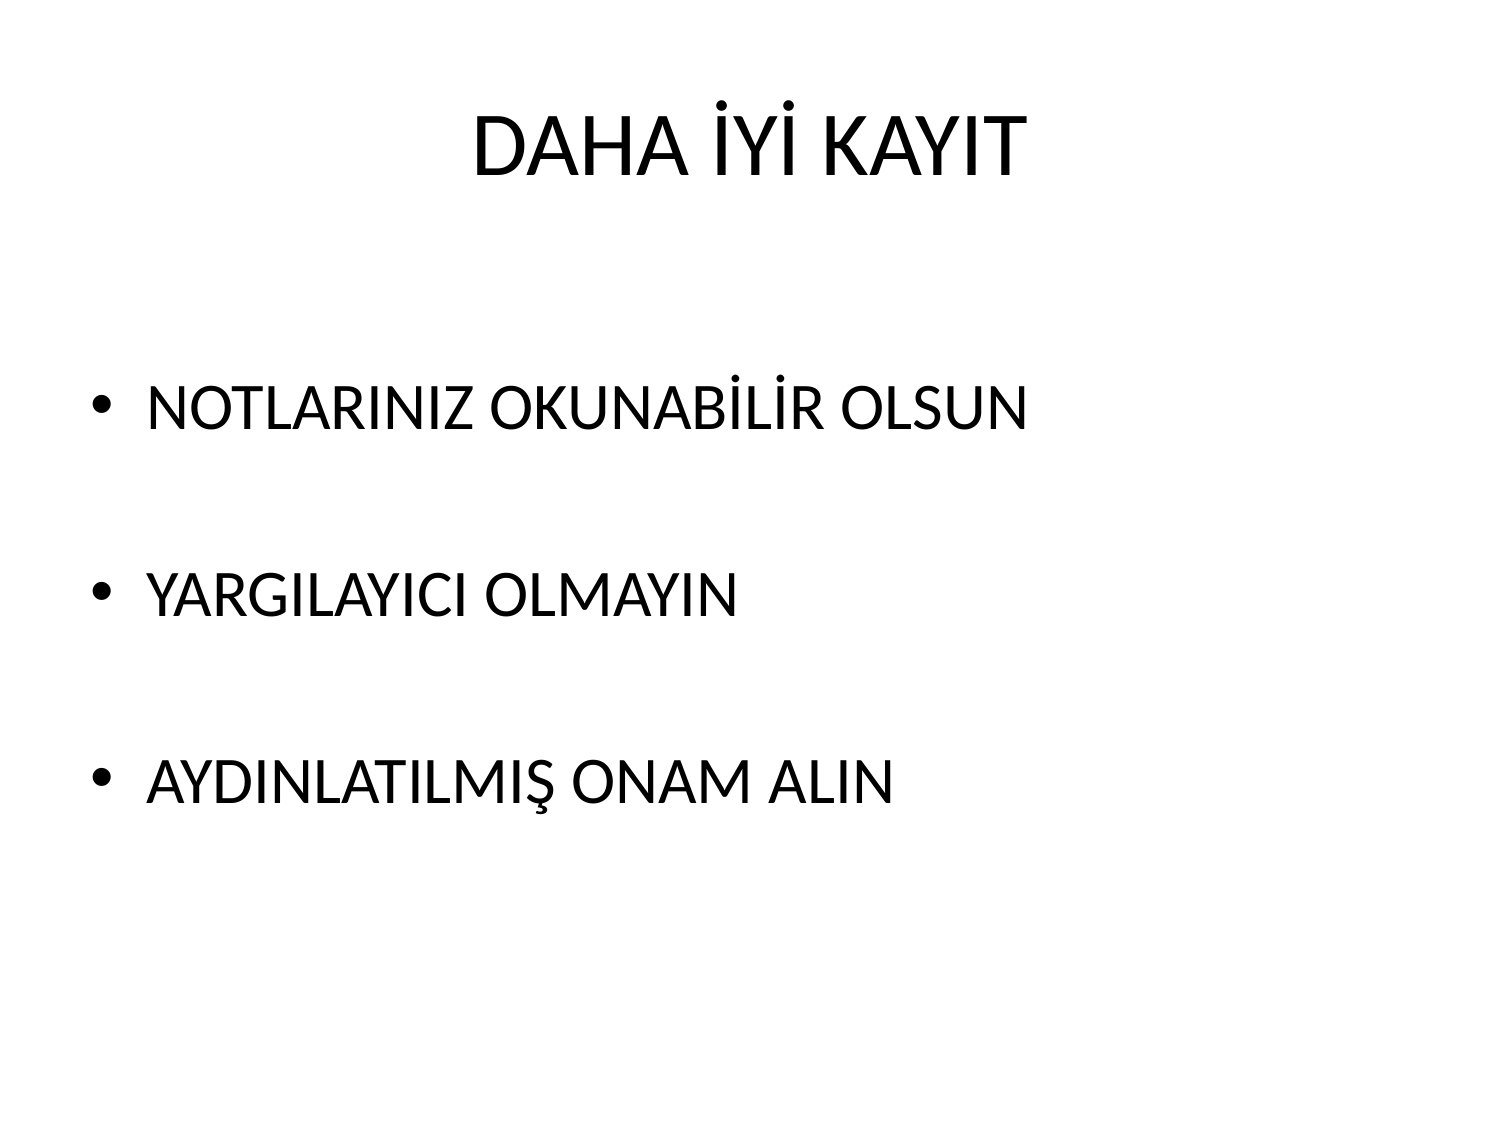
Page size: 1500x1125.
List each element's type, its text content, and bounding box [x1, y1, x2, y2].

list NOTLARINIZ OKUNABİLİR OLSUN YARGILAYICI OLMAYIN AYDINLATILMIŞ ONAM ALIN [75, 262, 1425, 1005]
title DAHA İYİ KAYIT [75, 45, 1425, 233]
